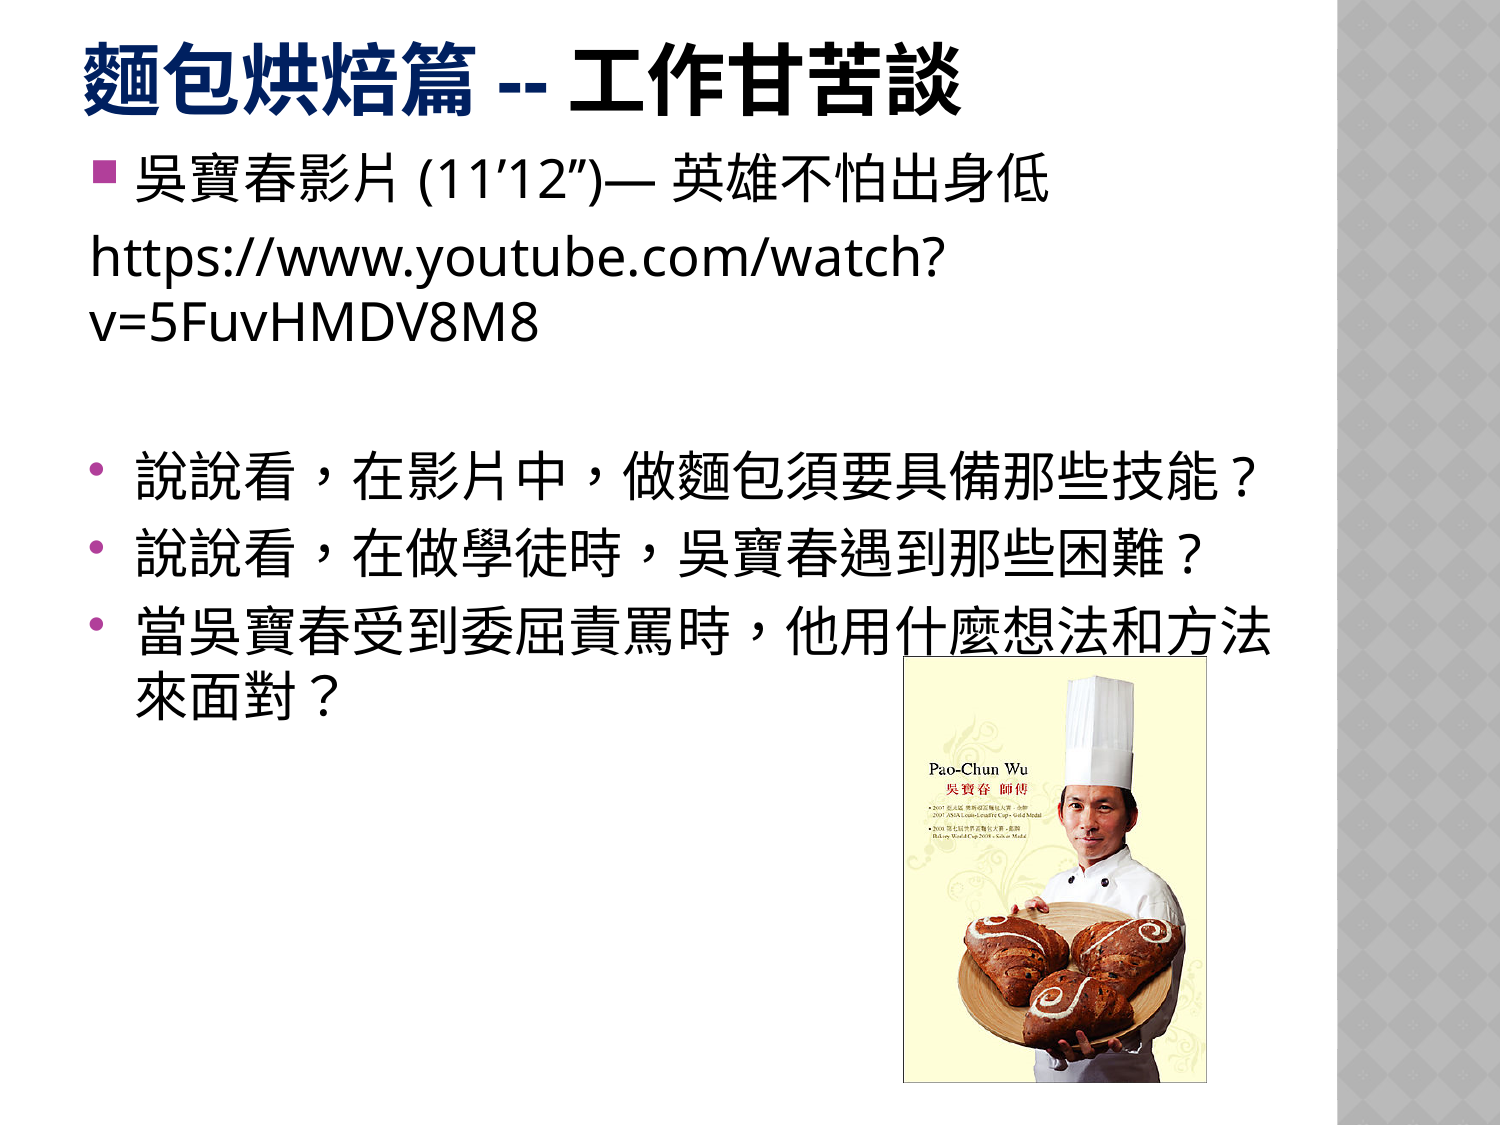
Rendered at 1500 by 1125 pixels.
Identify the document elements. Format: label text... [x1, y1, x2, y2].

title 麵包烘焙篇--工作甘苦談 [75, 19, 1263, 126]
picture [903, 656, 1208, 1084]
list 吳寶春影片(11’12’’)—英雄不怕出身低 https://www.youtube.com/watch?v=5FuvHMDV8M8 說說看，在影片中，做麵包須要具備那些技能? 說說看，在做學徒時，吳寶春遇到那些困難? 當吳寶春受到委屈責罵時，他用什麼想法和方法來面對？ [75, 137, 1294, 1059]
